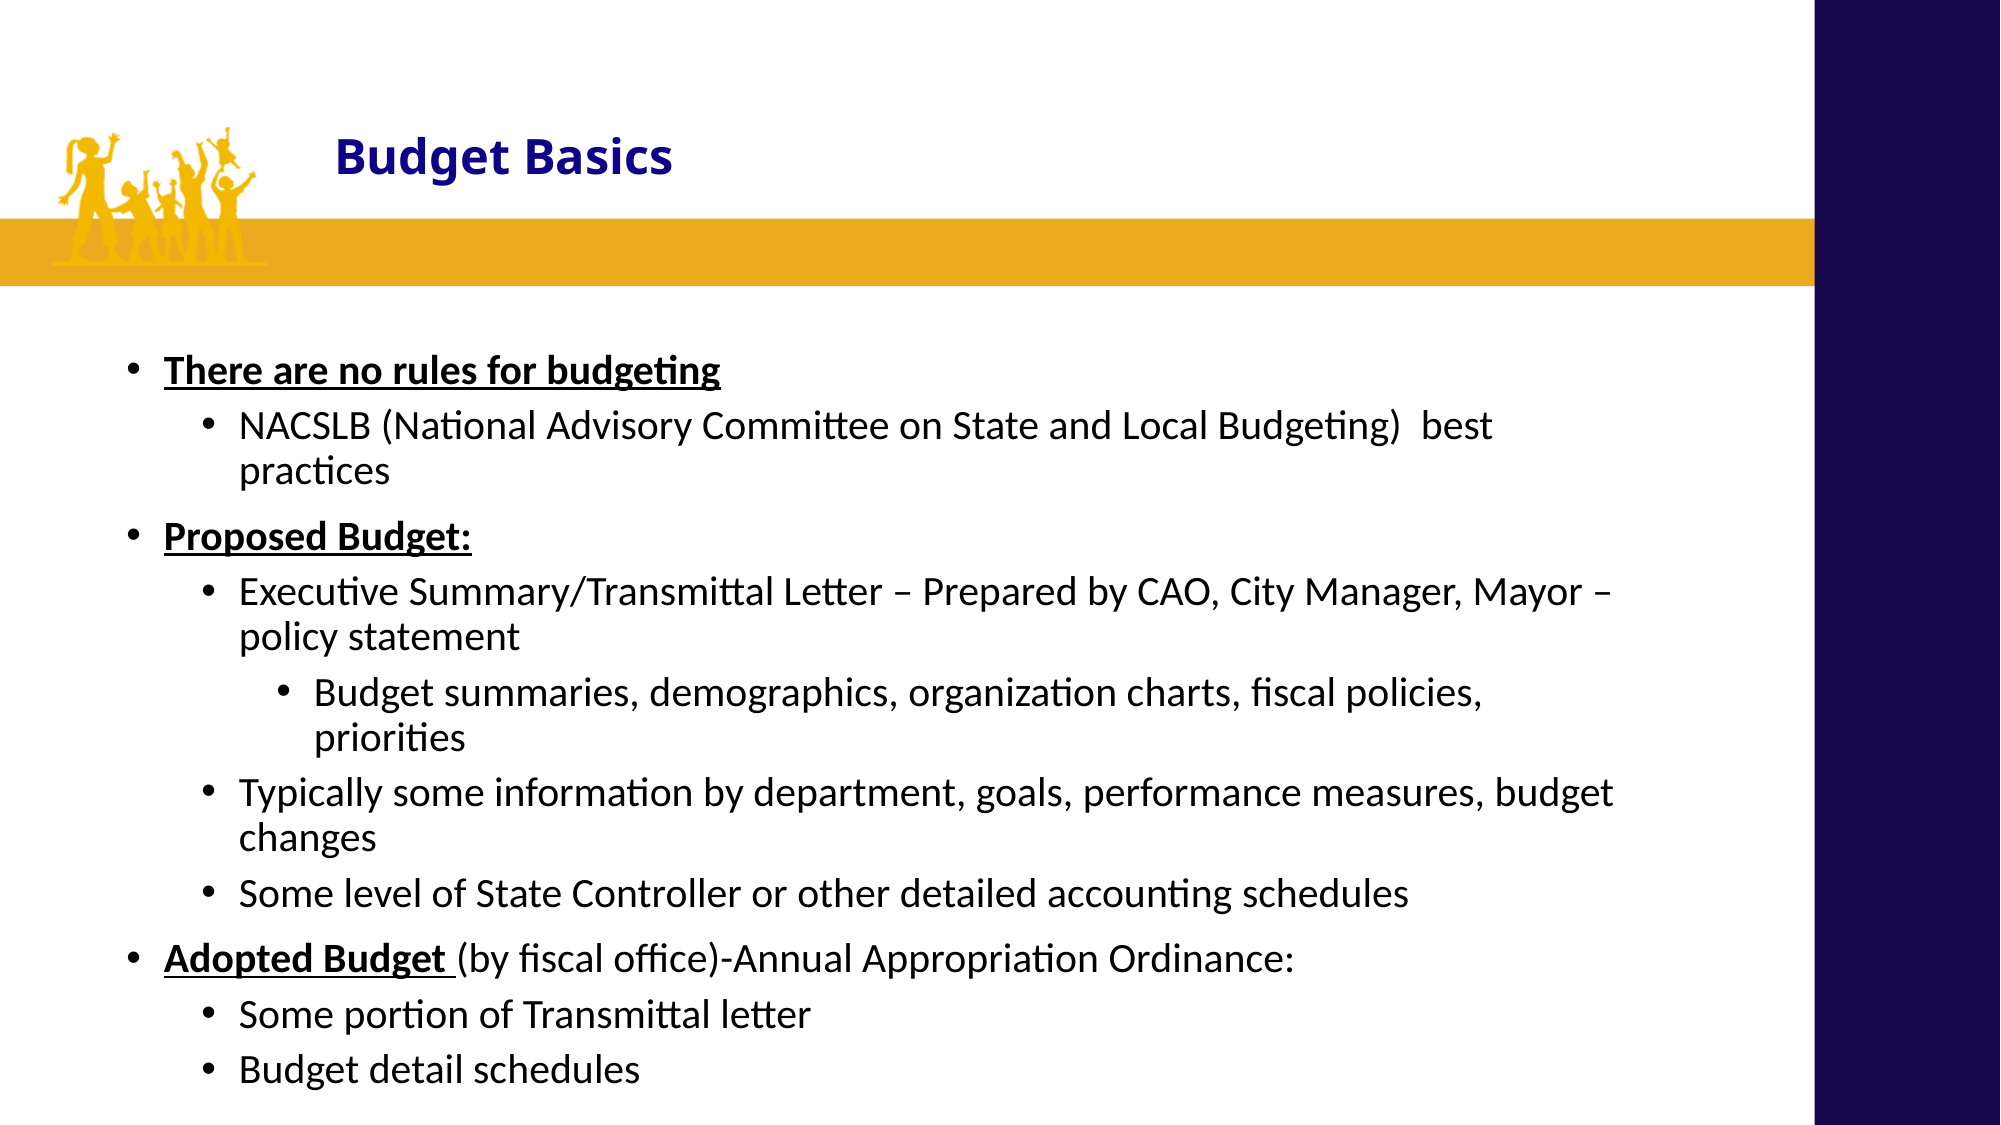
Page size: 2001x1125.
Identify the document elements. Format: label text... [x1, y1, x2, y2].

text_box [1814, 0, 2000, 1125]
text_box [0, 218, 1814, 287]
picture [52, 127, 267, 266]
list There are no rules for budgeting NACSLB (National Advisory Committee on State and Local Budgeting) best practices Proposed Budget: Executive Summary/Transmittal Letter – Prepared by CAO, City Manager, Mayor – policy statement Budget summaries, demographics, organization charts, fiscal policies, priorities Typically some information by department, goals, performance measures, budget changes Some level of State Controller or other detailed accounting schedules Adopted Budget (by fiscal office)-Annual Appropriation Ordinance: Some portion of Transmittal letter Budget detail schedules [111, 340, 1631, 1088]
title Budget Basics [319, 124, 1262, 193]
